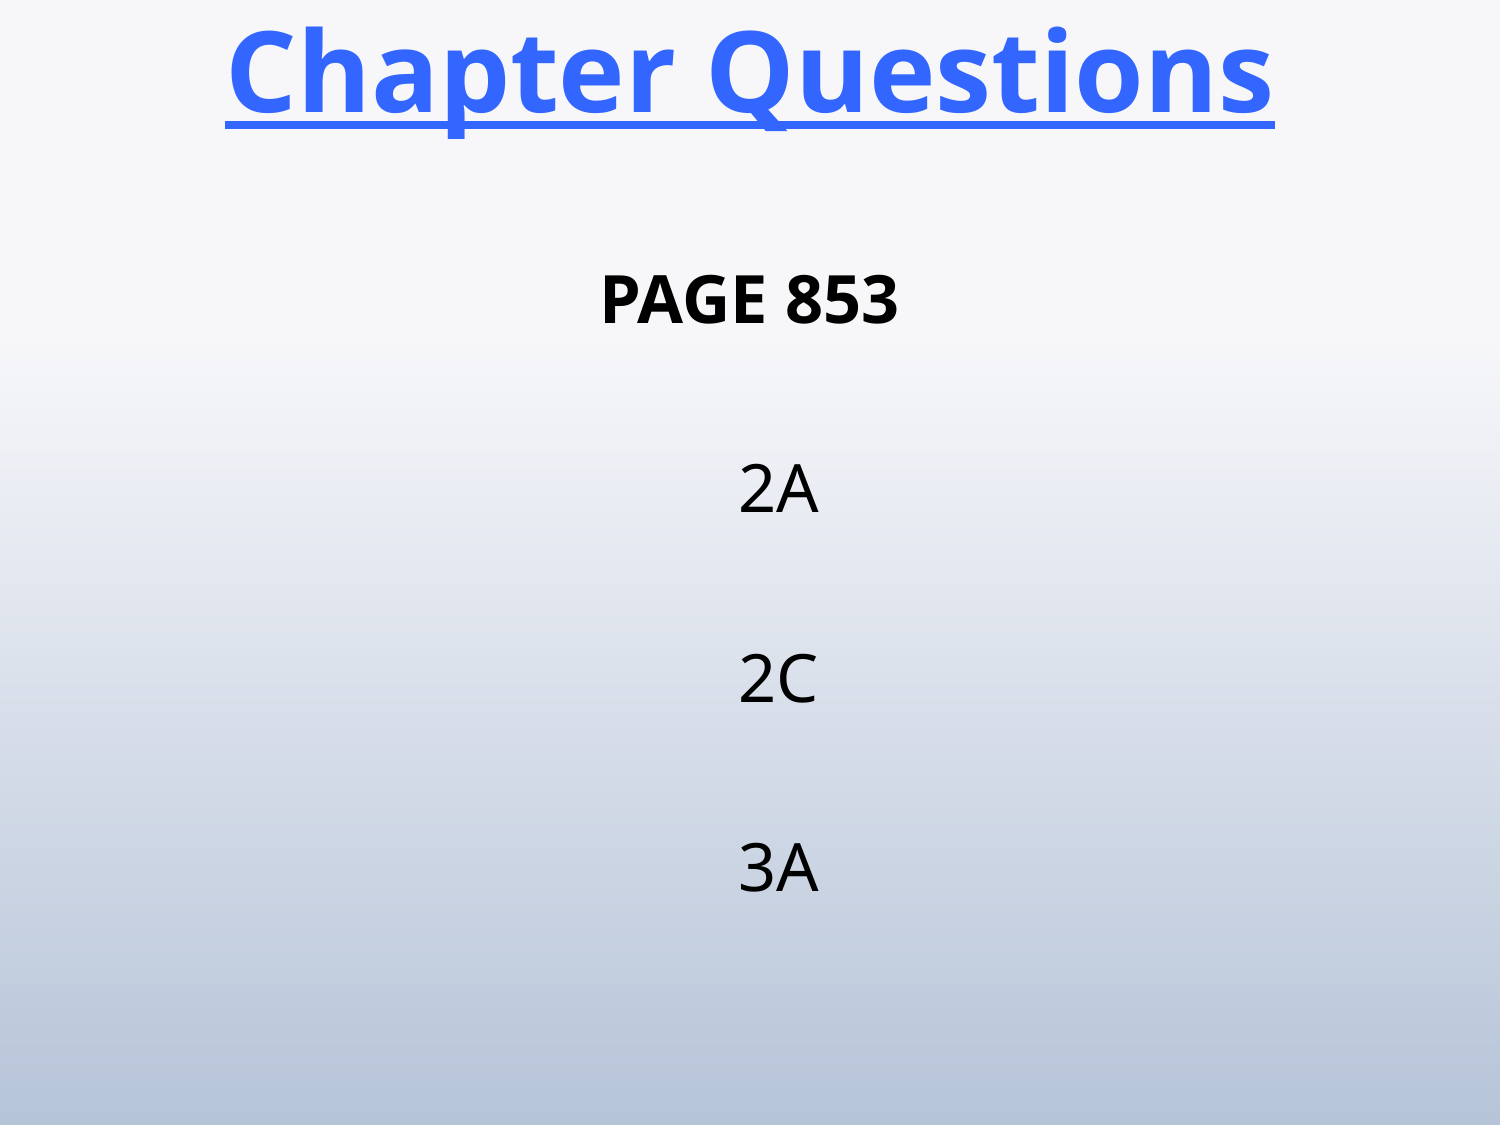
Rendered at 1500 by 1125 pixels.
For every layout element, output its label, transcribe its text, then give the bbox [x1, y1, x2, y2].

title Chapter Questions [0, 0, 1500, 153]
list PAGE 853 2A 2C 3A [0, 153, 1500, 1125]
